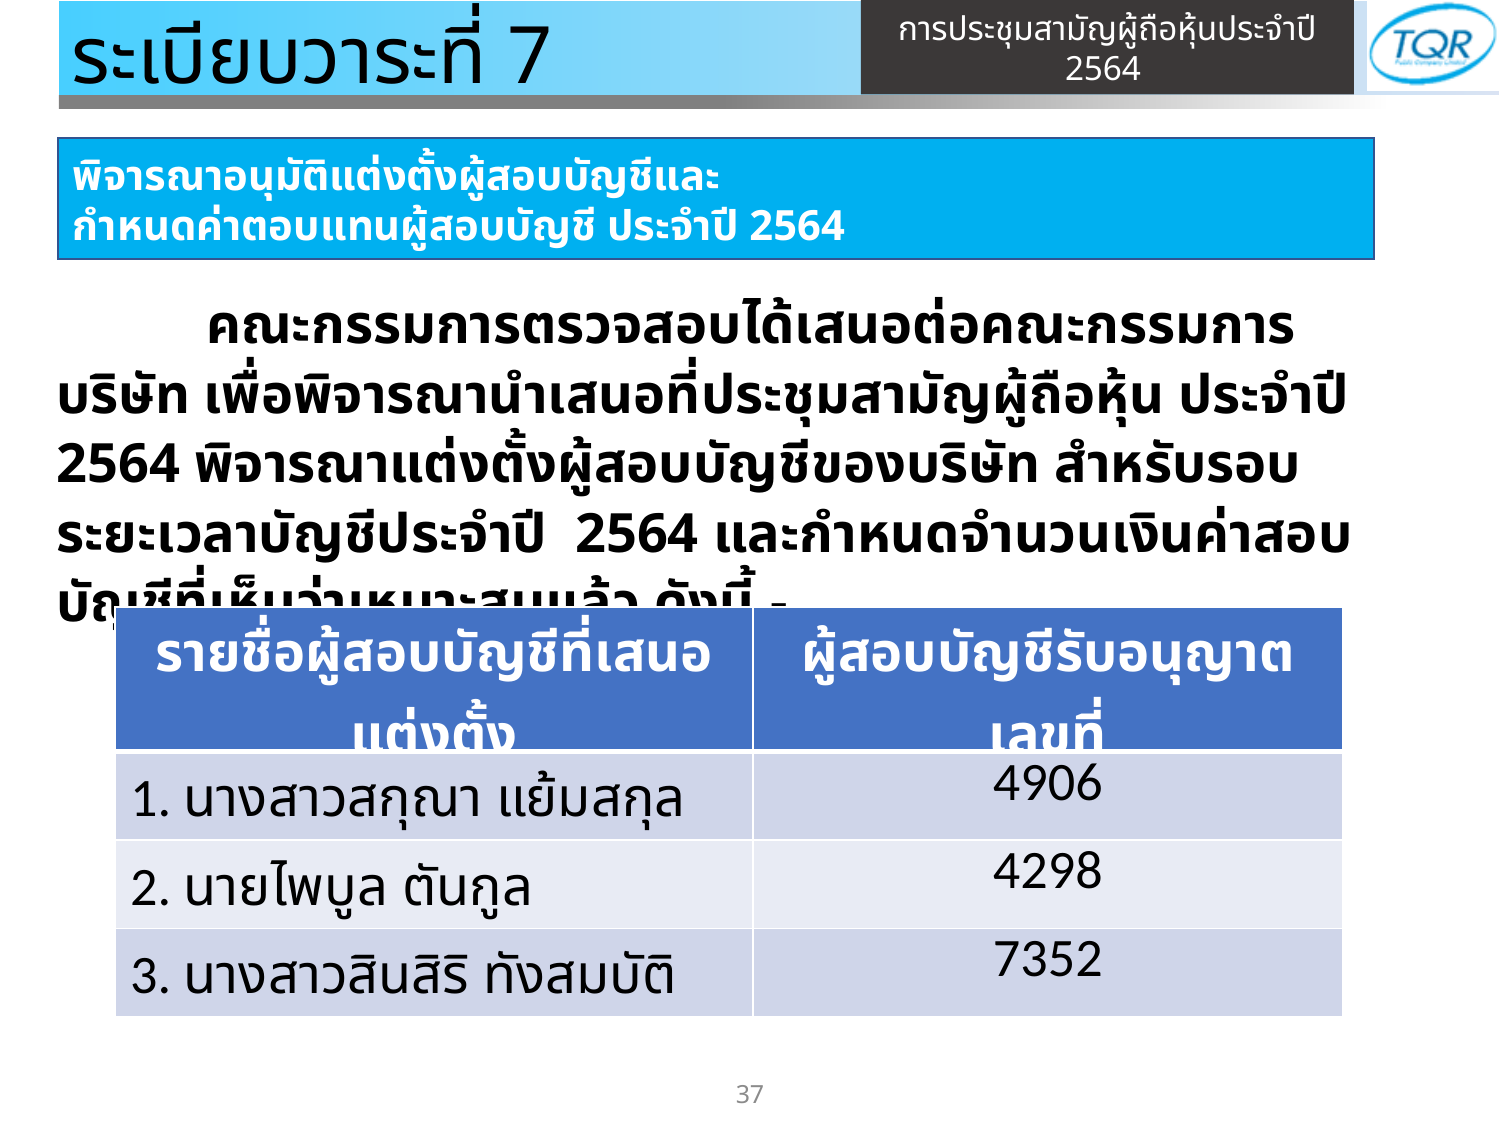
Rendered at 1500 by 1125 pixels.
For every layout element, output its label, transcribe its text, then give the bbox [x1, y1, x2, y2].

table_cell 1. นางสาวสกุณา แย้มสกุล [116, 754, 752, 839]
table_cell 3. นางสาวสินสิริ ทังสมบัติ [116, 929, 752, 1016]
slide_number 37 [581, 1065, 919, 1125]
text_box คณะกรรมการตรวจสอบได้เสนอต่อคณะกรรมการบริษัท เพื่อพิจารณานำเสนอที่ประชุมสามัญผู้ถือหุ้น ประจำปี 2564 พิจารณาแต่งตั้งผู้สอบบัญชีของบริษัท สำหรับรอบระยะเวลาบัญชีประจำปี 2564 และกำหนดจำนวนเงินค่าสอบบัญชีที่เห็นว่าเหมาะสมแล้ว ดังนี้.- [41, 277, 1429, 727]
table_cell 4906 [754, 754, 1342, 839]
text_box พิจารณาอนุมัติแต่งตั้งผู้สอบบัญชีและ กำหนดค่าตอบแทนผู้สอบบัญชี ประจำปี 2564 [57, 137, 1375, 260]
title ระเบียบวาระที่ 7 [56, 9, 1351, 94]
table_cell 2. นายไพบูล ตันกูล [116, 841, 752, 928]
table_cell 4298 [754, 841, 1342, 928]
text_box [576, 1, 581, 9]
table_cell 7352 [754, 929, 1342, 1016]
table_header รายชื่อผู้สอบบัญชีที่เสนอแต่งตั้ง [116, 608, 752, 749]
table_header ผู้สอบบัญชีรับอนุญาตเลขที่ [754, 608, 1342, 749]
picture [1367, 0, 1500, 91]
